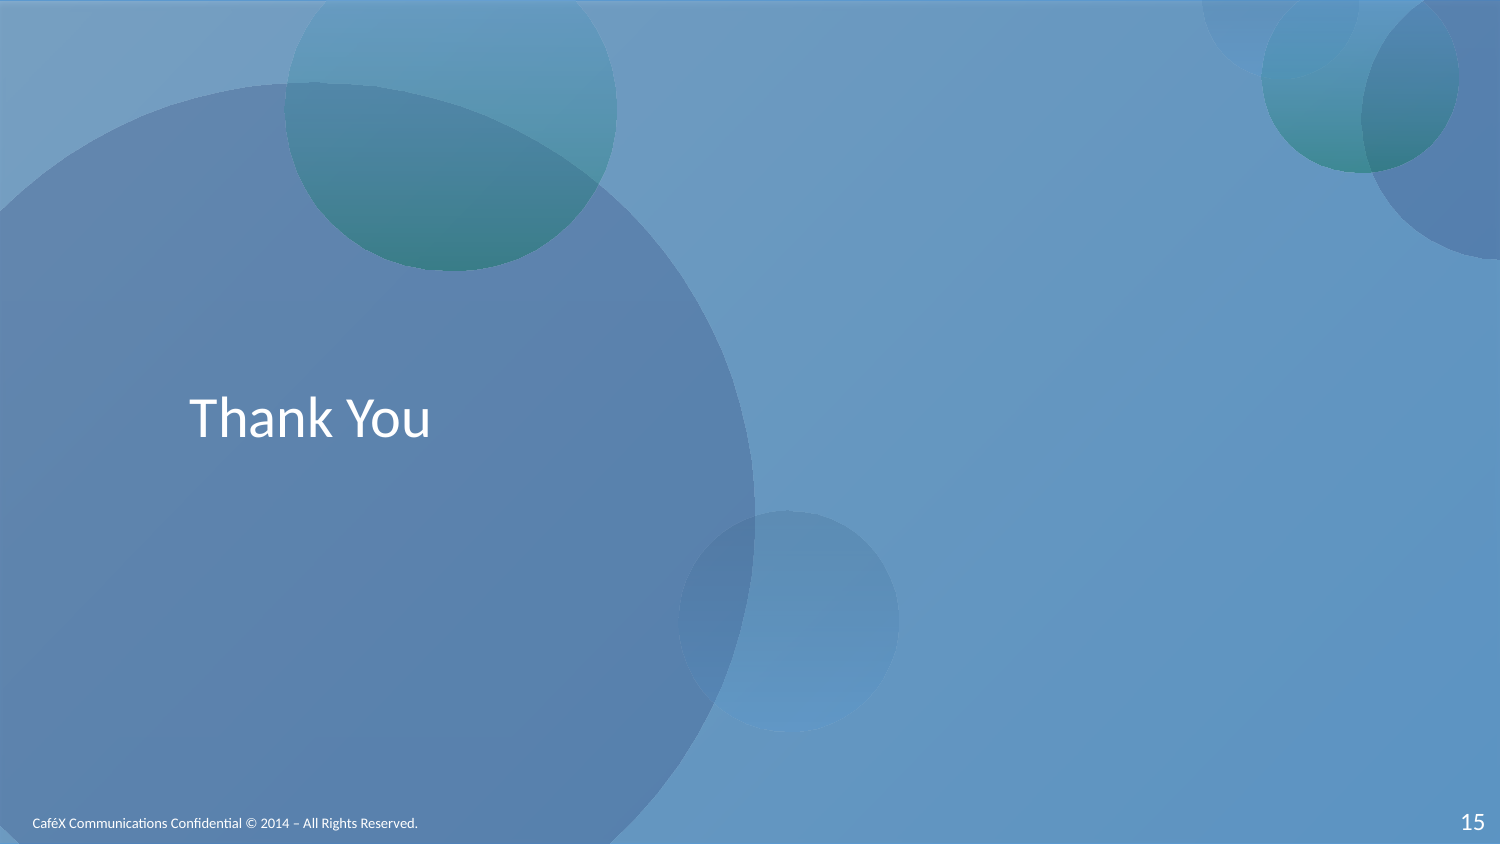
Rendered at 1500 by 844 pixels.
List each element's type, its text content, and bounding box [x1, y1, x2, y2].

text_box Thank You [174, 371, 1113, 457]
footer CaféX Communications Confidential © 2014 – All Rights Reserved. [17, 799, 658, 844]
